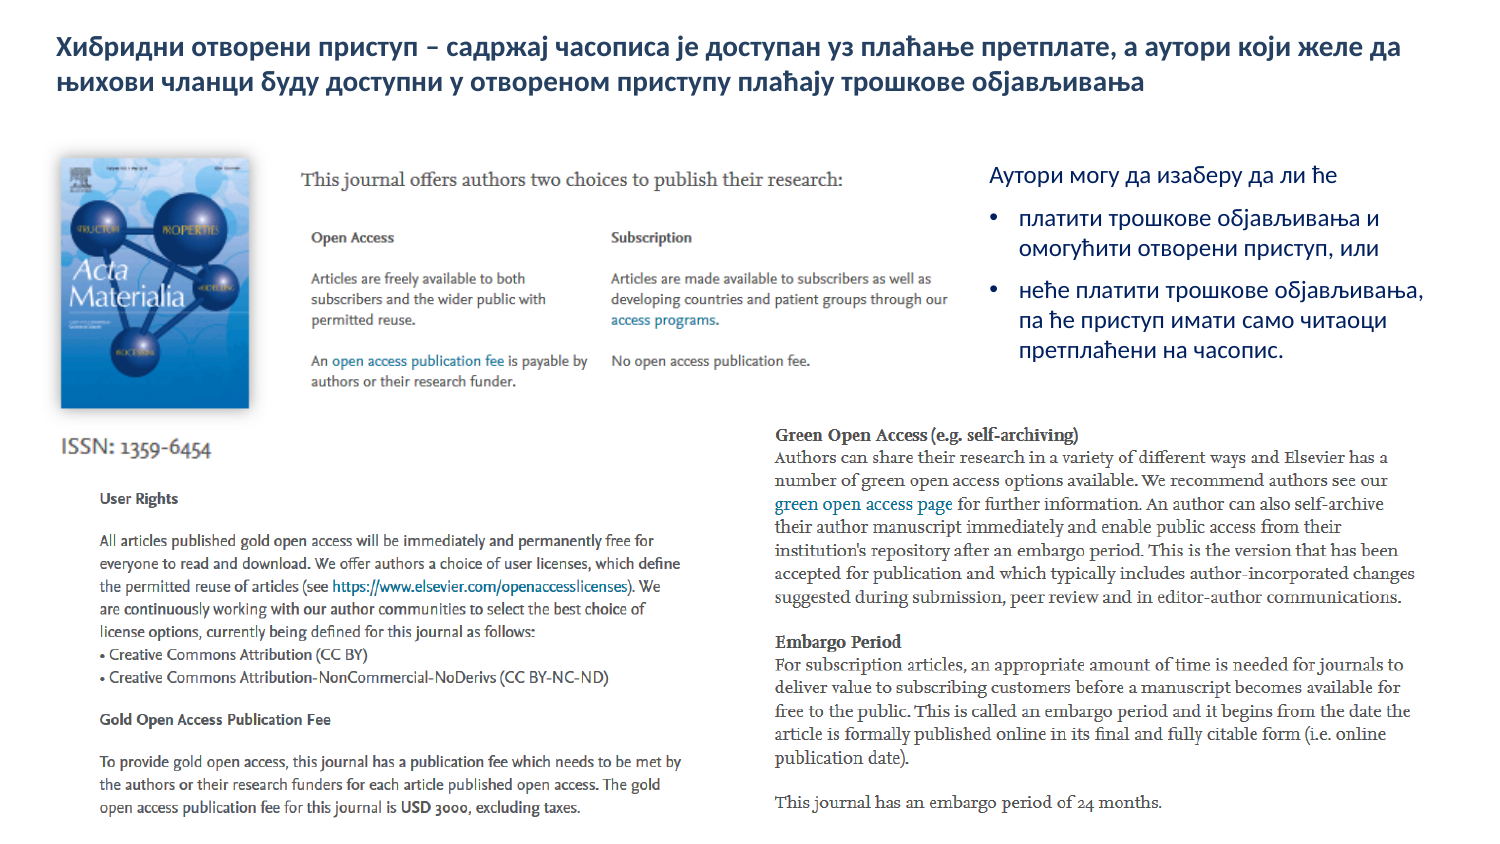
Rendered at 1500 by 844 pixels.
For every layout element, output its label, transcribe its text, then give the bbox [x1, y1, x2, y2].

picture [289, 149, 963, 408]
picture [76, 480, 694, 827]
text_box Аутори могу да изаберу да ли ће платити трошкове објављивања и омогућити отворени приступ, или неће платити трошкове објављивања, па ће приступ имати само читаоци претплаћени на часопис. [974, 151, 1471, 371]
picture [761, 421, 1425, 824]
text_box Хибридни отворени приступ – садржај часописа је доступан уз плаћање претплате, а аутори који желе да њихови чланци буду доступни у отвореном приступу плаћају трошкове објављивања [41, 20, 1471, 105]
picture [40, 138, 268, 477]
